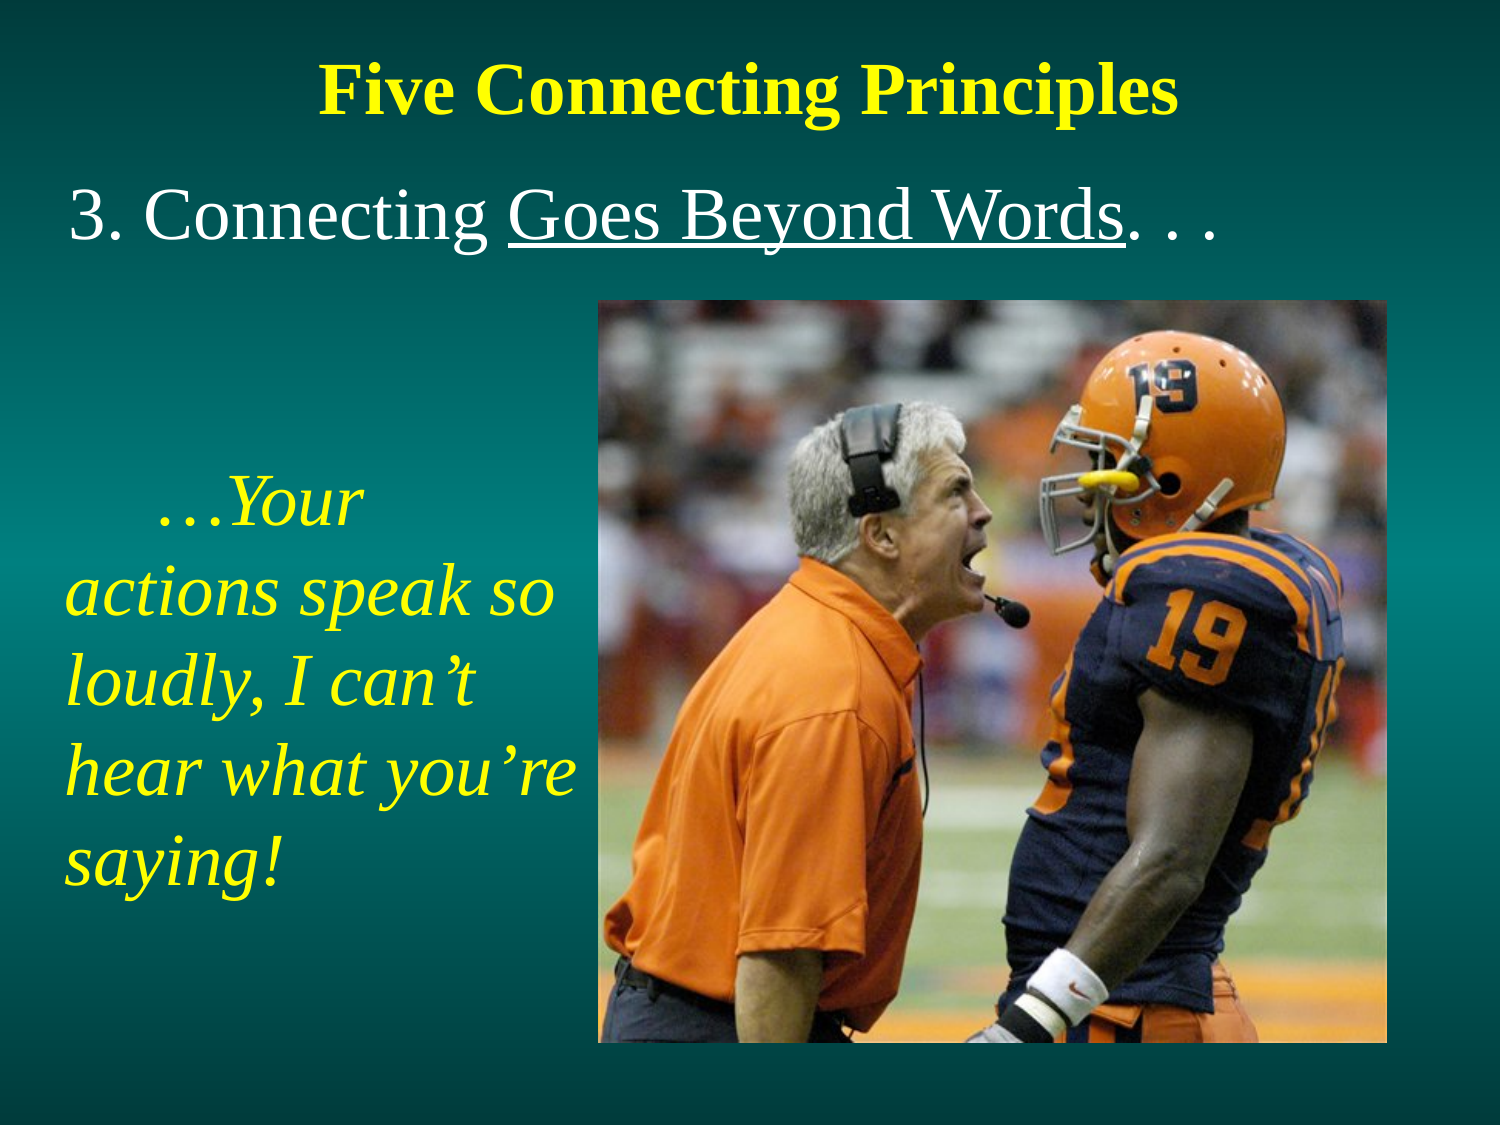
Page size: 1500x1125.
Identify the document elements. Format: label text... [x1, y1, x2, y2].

text_box Five Connecting Principles [0, 32, 1500, 138]
picture [598, 300, 1387, 1043]
text_box 3. Connecting Goes Beyond Words. . . [53, 156, 1429, 262]
text_box …Your actions speak so loudly, I can’t hear what you’re saying! [49, 262, 599, 908]
